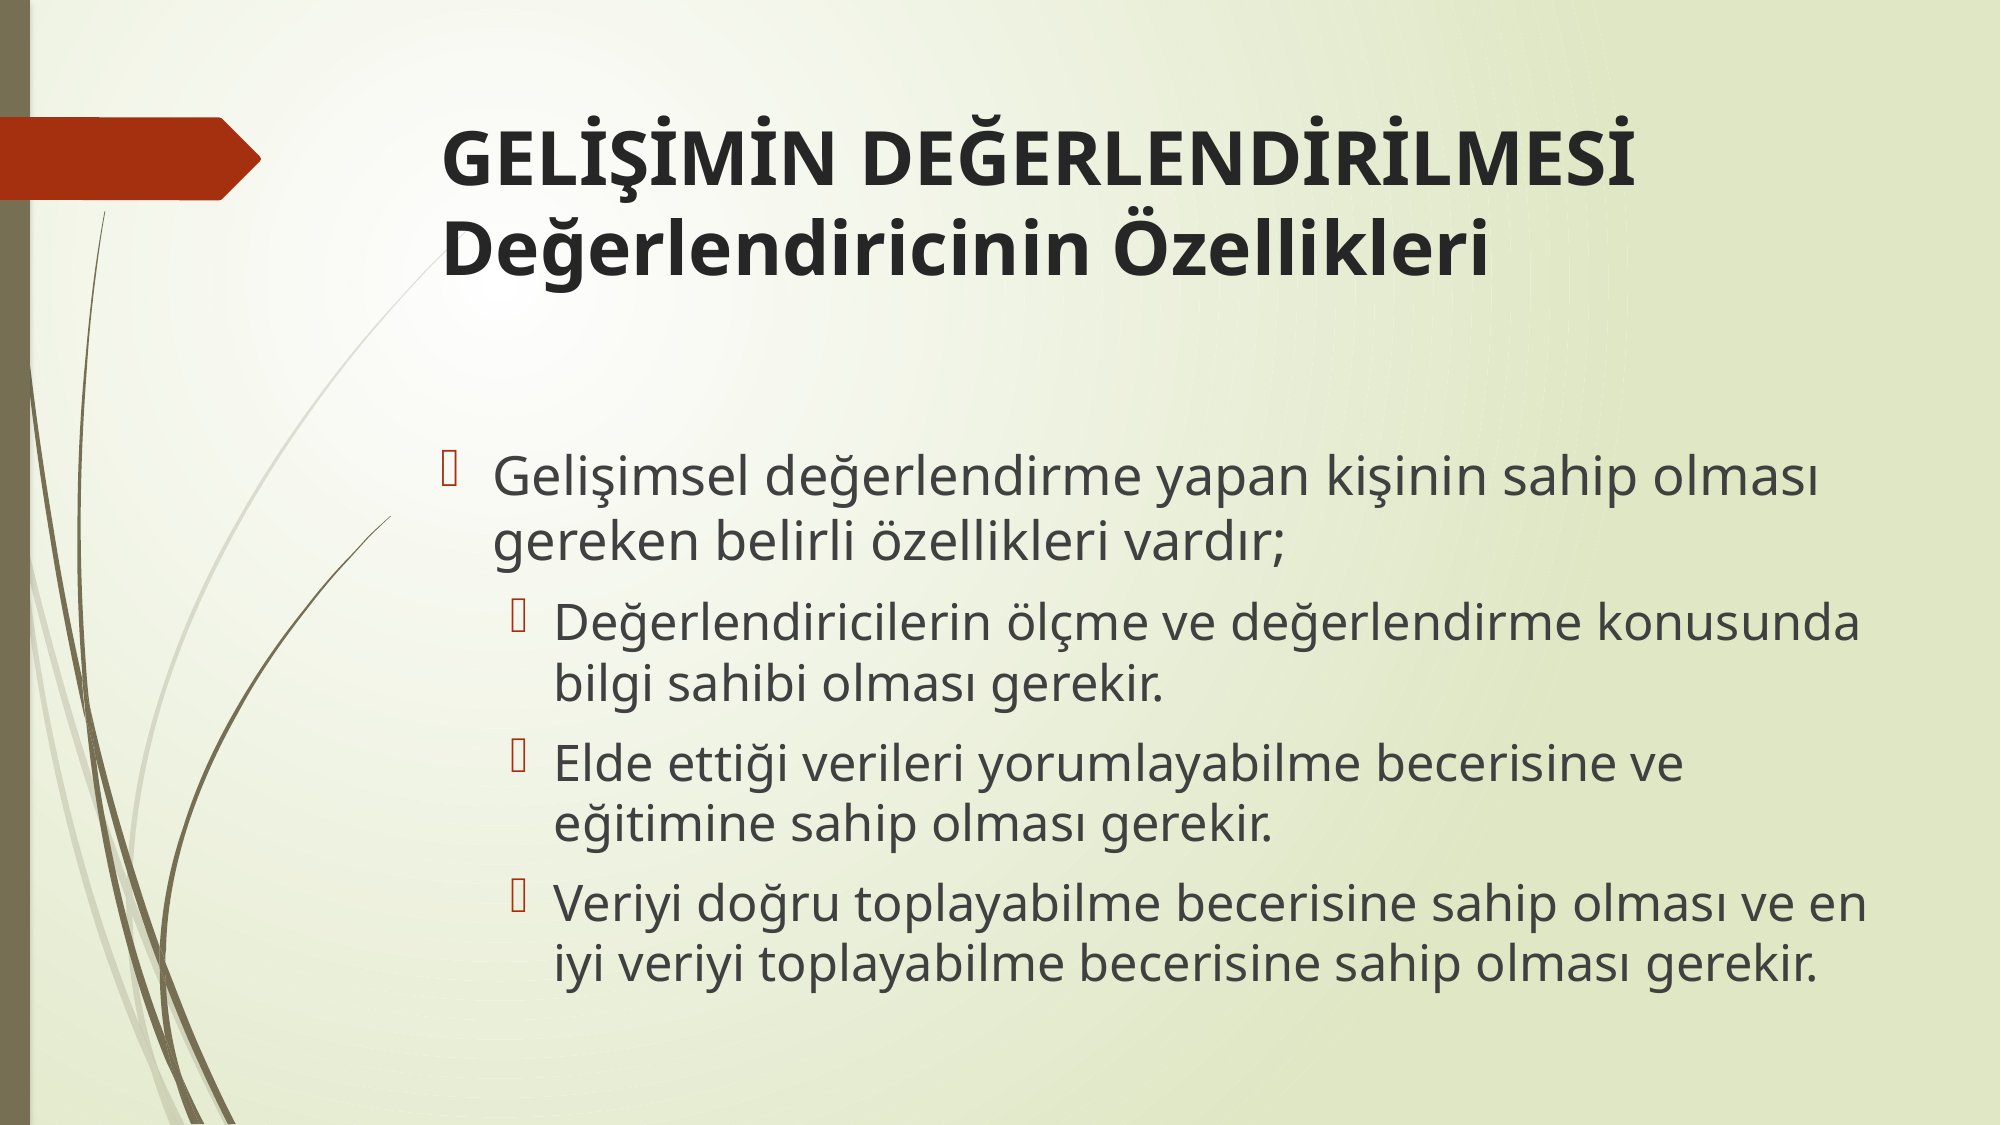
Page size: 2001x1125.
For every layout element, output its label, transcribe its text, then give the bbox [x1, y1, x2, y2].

title GELİŞİMİN DEĞERLENDİRİLMESİ Değerlendiricinin Özellikleri [425, 102, 1888, 313]
list Gelişimsel değerlendirme yapan kişinin sahip olması gereken belirli özellikleri vardır; Değerlendiricilerin ölçme ve değerlendirme konusunda bilgi sahibi olması gerekir. Elde ettiği verileri yorumlayabilme becerisine ve eğitimine sahip olması gerekir. Veriyi doğru toplayabilme becerisine sahip olması ve en iyi veriyi toplayabilme becerisine sahip olması gerekir. [425, 433, 1888, 1054]
